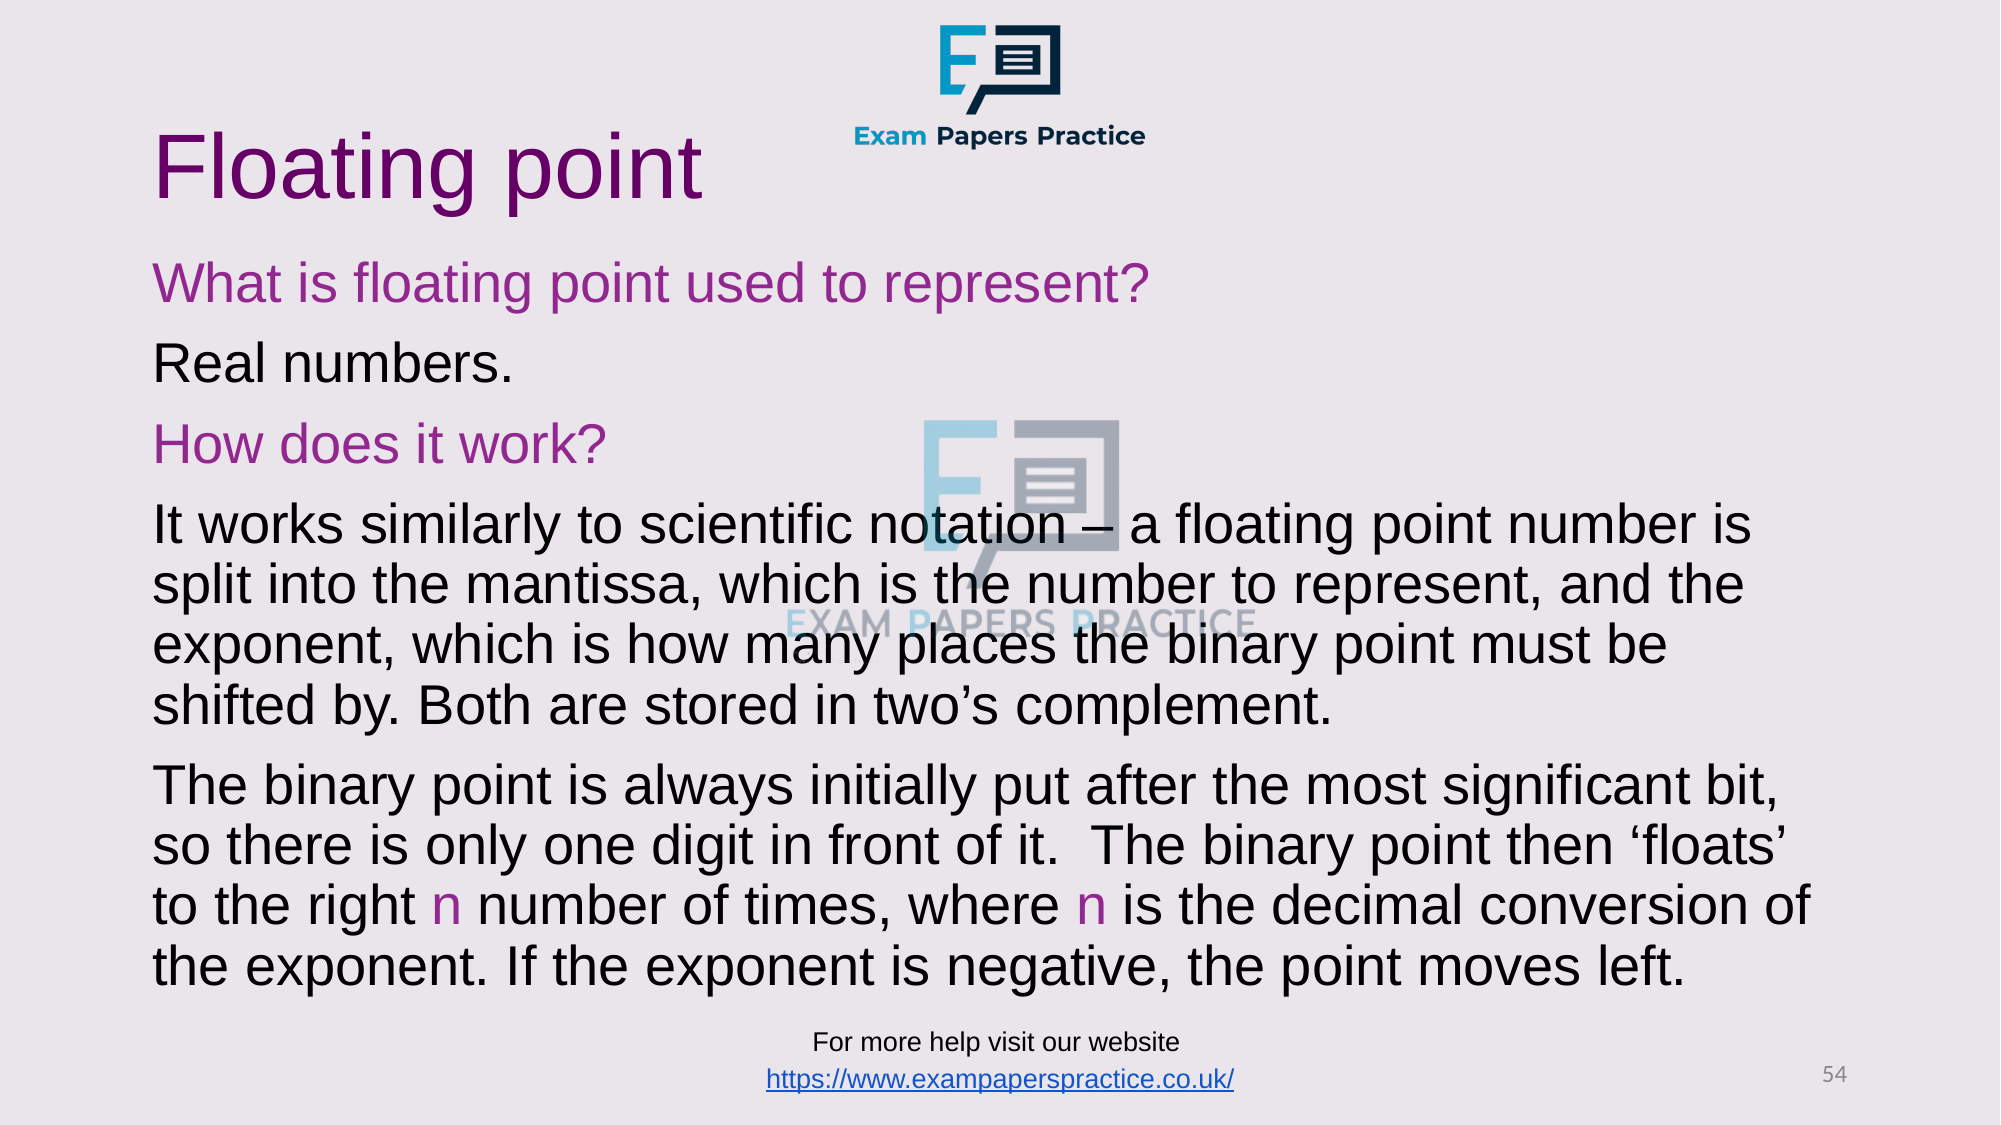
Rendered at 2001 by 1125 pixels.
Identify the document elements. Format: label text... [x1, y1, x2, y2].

text_box [754, 407, 1289, 718]
title Floating point [137, 59, 1863, 246]
text_box For more help visit our website https://www.exampaperspractice.co.uk/ [662, 1042, 1338, 1103]
picture [855, 16, 1145, 154]
list What is floating point used to represent? Real numbers. How does it work? It works similarly to scientific notation – a floating point number is split into the mantissa, which is the number to represent, and the exponent, which is how many places the binary point must be shifted by. Both are stored in two’s complement. The binary point is always initially put after the most significant bit, so there is only one digit in front of it. The binary point then ‘floats’ to the right n number of times, where n is the decimal conversion of the exponent. If the exponent is negative, the point moves left. [137, 246, 1863, 1014]
slide_number 54 [1412, 1042, 1863, 1103]
